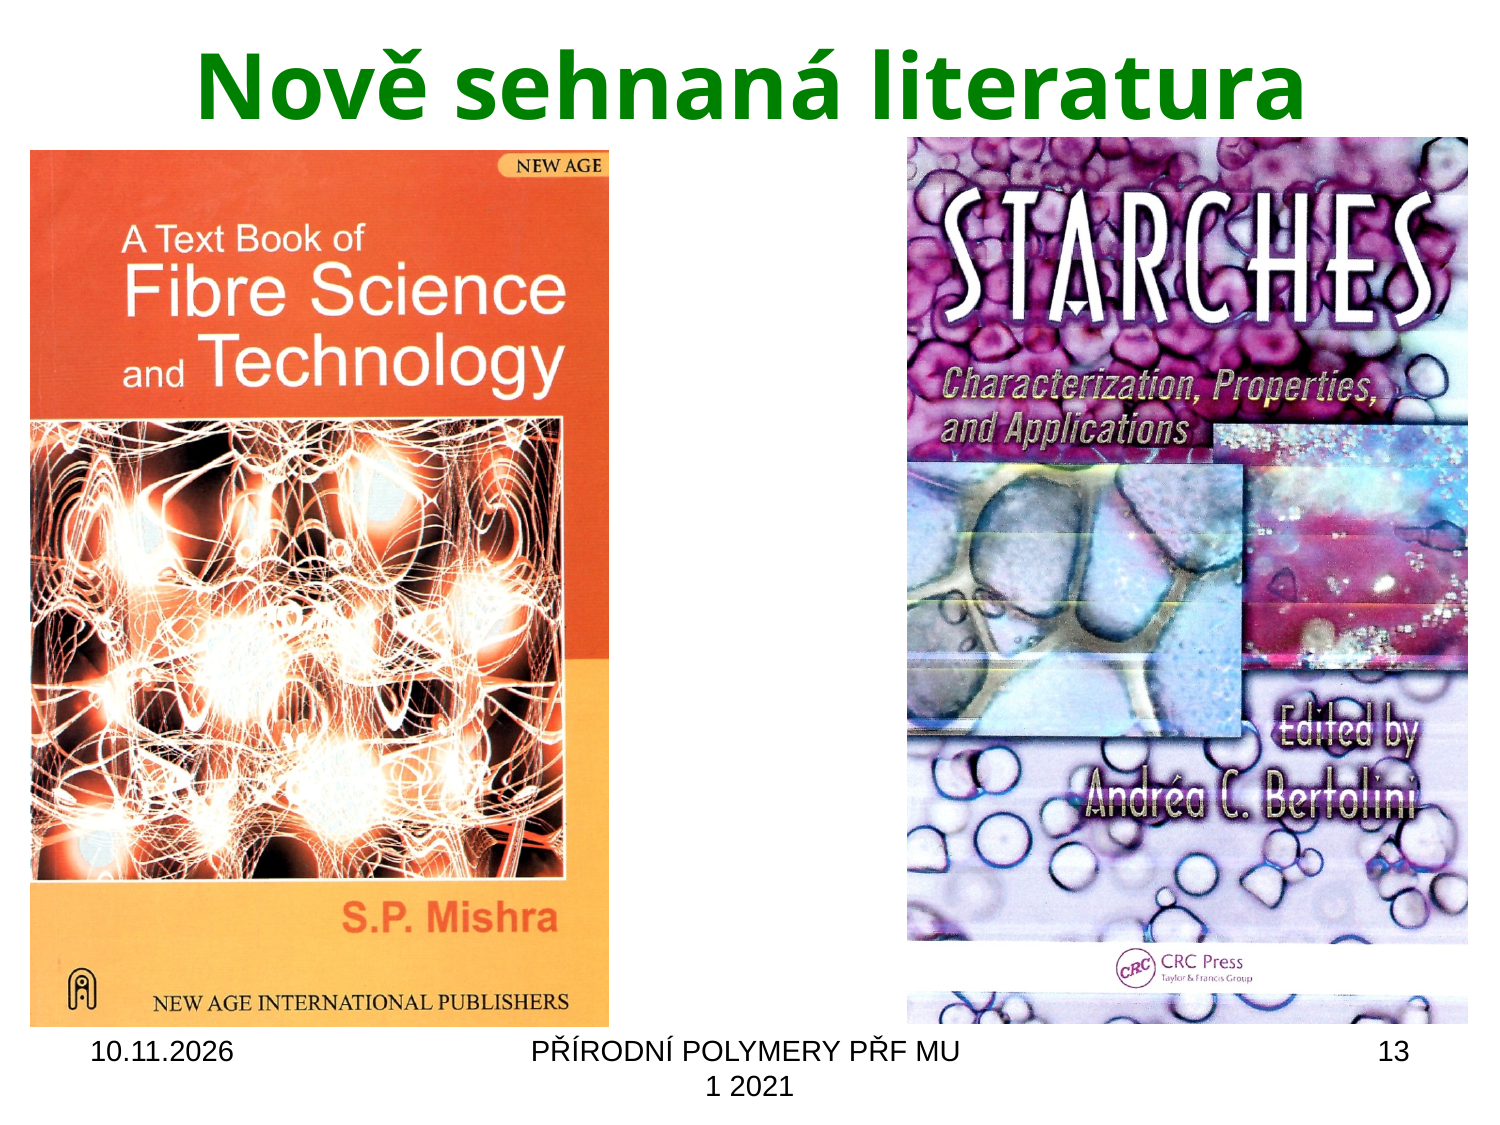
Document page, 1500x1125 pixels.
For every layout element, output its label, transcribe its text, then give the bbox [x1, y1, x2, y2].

slide_number 13 [1074, 1033, 1426, 1103]
title Nově sehnaná literatura [76, 30, 1427, 136]
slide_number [74, 1035, 426, 1103]
footer PŘÍRODNÍ POLYMERY PŘF MU 1 2021 [512, 1024, 988, 1103]
picture [907, 136, 1468, 1024]
picture [29, 148, 609, 1027]
